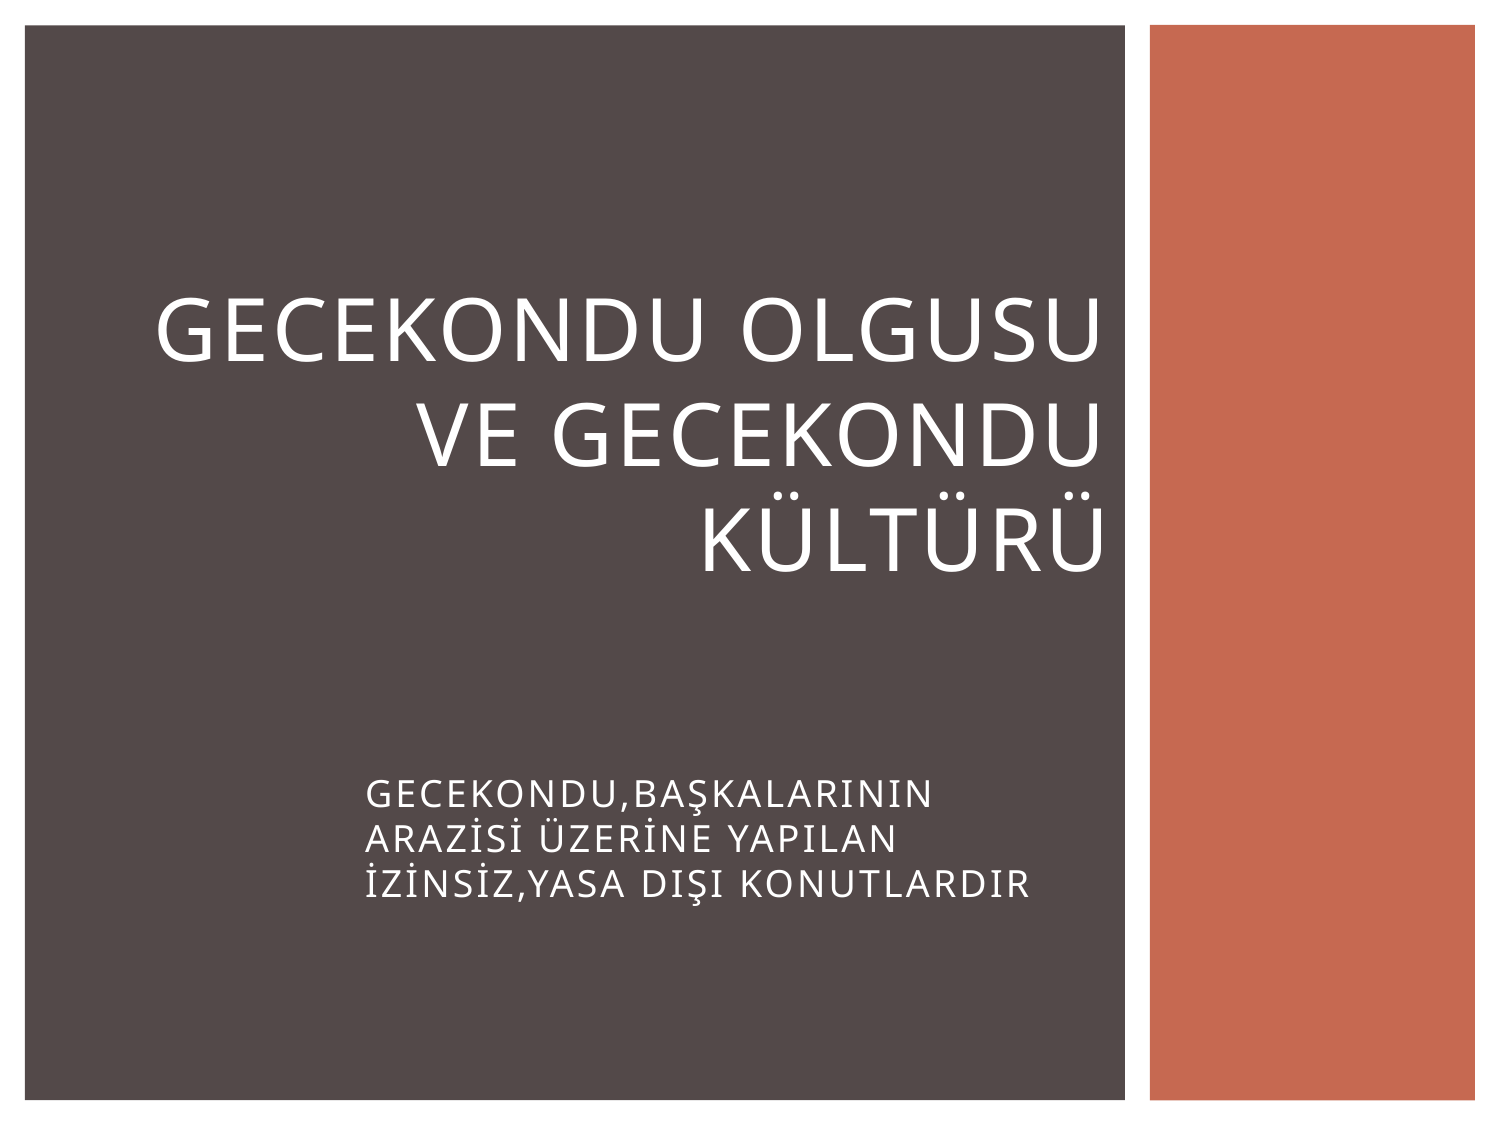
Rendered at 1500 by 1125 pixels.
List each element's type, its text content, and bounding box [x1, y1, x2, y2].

subtitle GECEKONDU,BAŞKALARININ ARAZİSİ ÜZERİNE YAPILAN İZİNSİZ,YASA DIŞI KONUTLARDIR [350, 762, 1113, 913]
title GECEKONDU OLGUSU VE GECEKONDU KÜLTÜRÜ [127, 200, 1125, 663]
